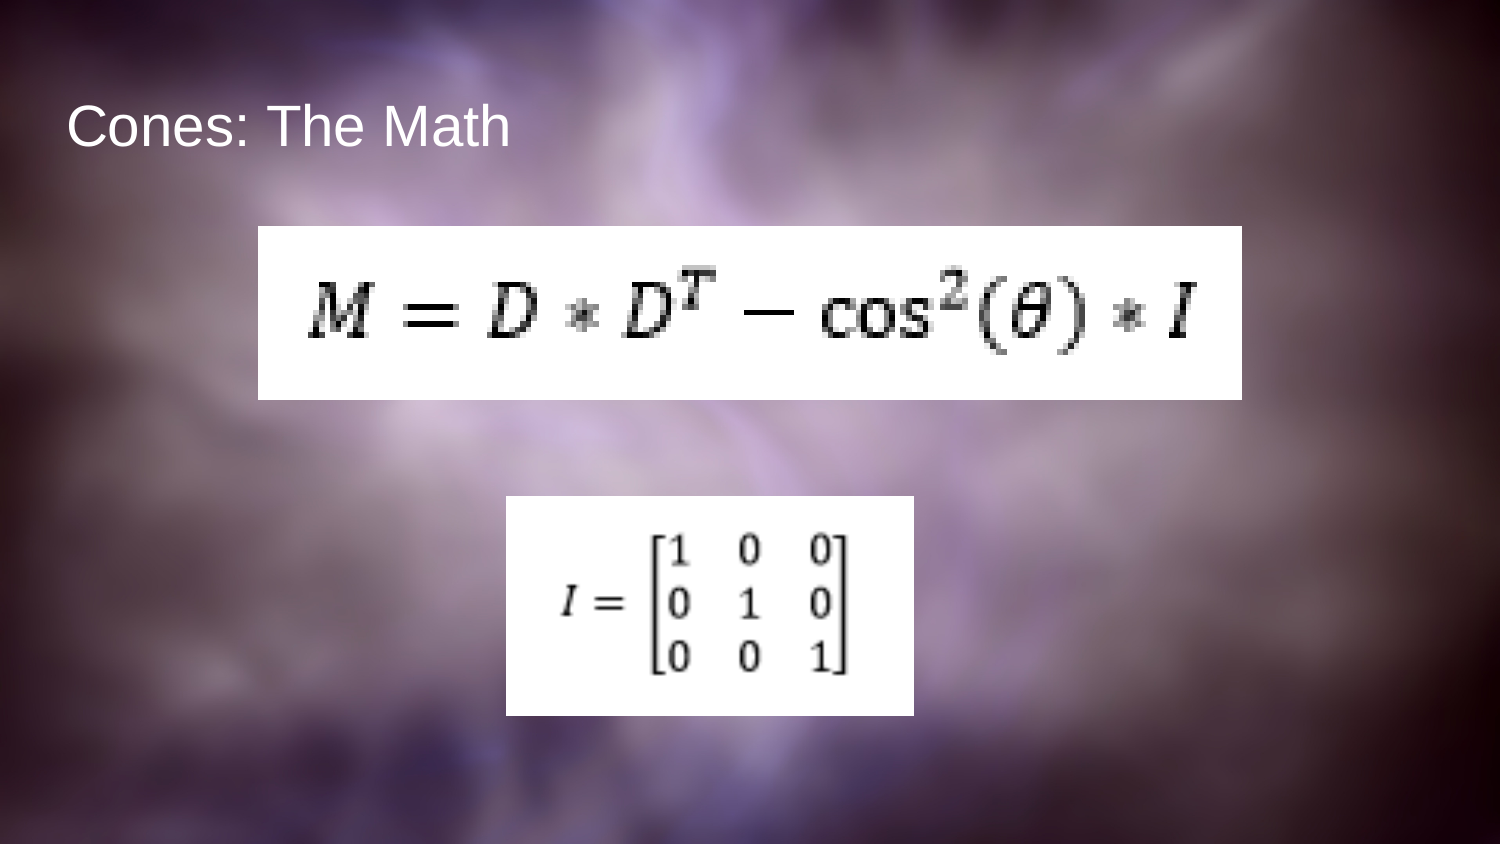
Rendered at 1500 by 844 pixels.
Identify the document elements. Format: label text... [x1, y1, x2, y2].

title Cones: The Math [51, 72, 1449, 167]
picture [0, 0, 1500, 844]
